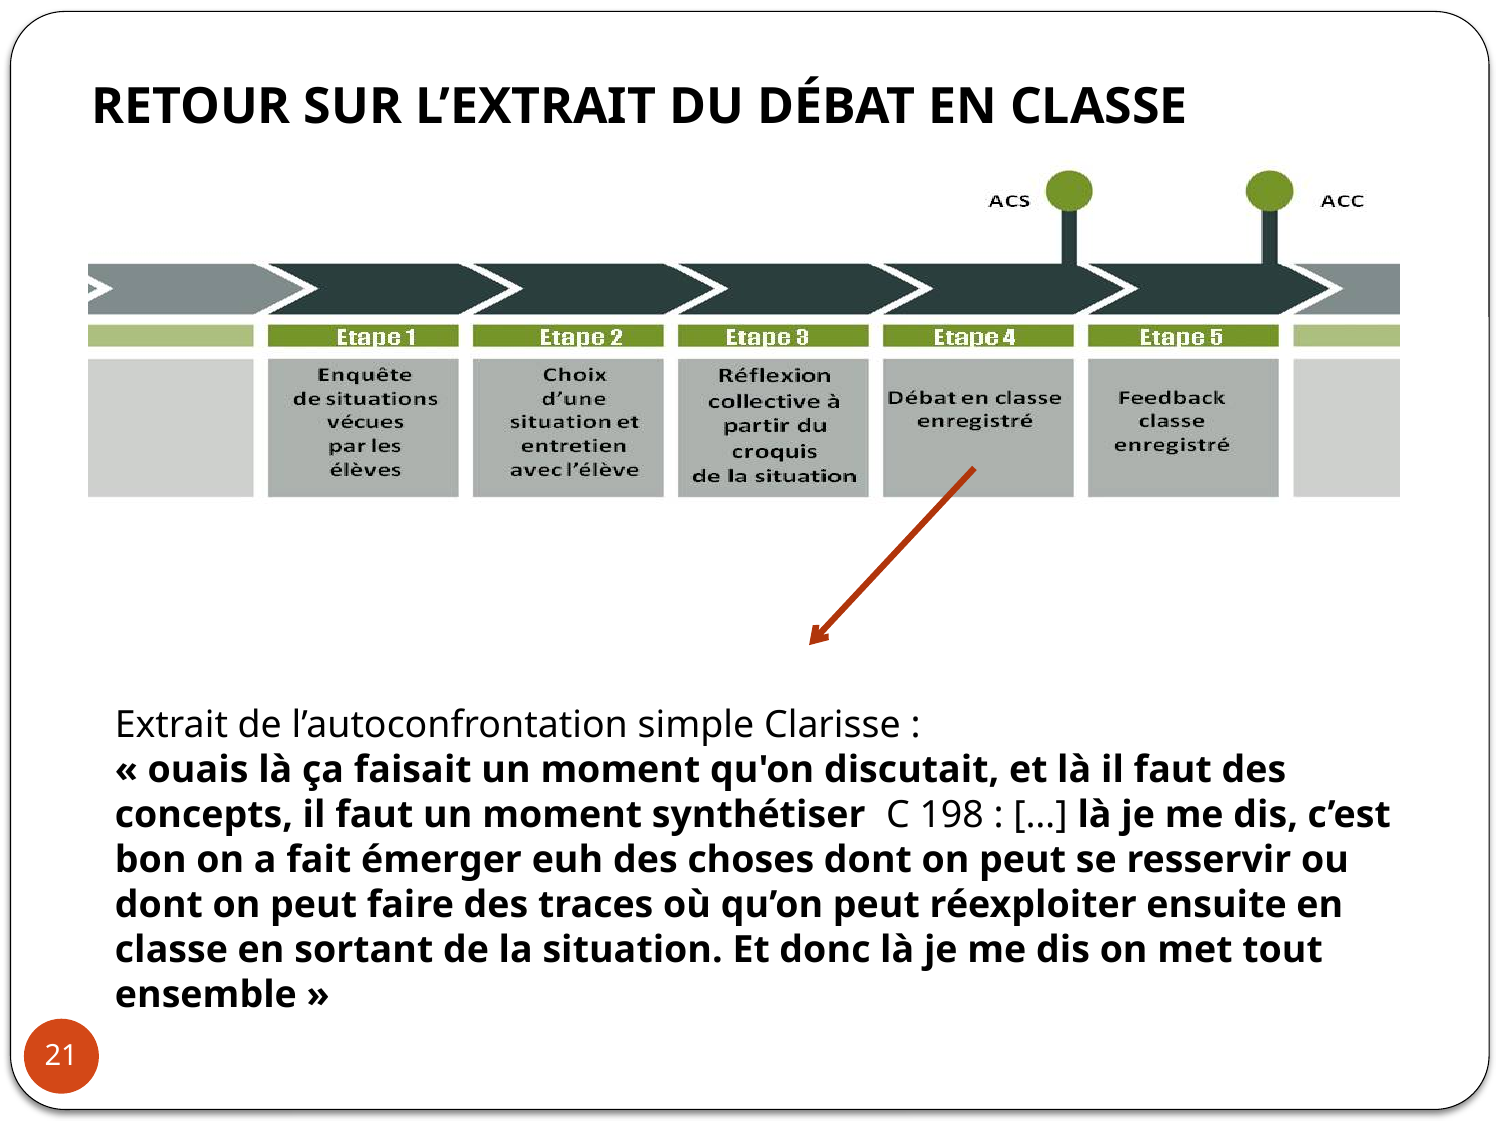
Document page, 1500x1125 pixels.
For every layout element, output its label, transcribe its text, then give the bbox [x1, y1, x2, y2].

text_box RETOUR SUR L’EXTRAIT DU DÉBAT EN CLASSE [76, 66, 1459, 142]
slide_number 21 [23, 1018, 99, 1094]
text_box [808, 467, 975, 646]
picture [88, 125, 1400, 836]
text_box Extrait de l’autoconfrontation simple Clarisse : « ouais là ça faisait un moment qu'on discutait, et là il faut des concepts, il faut un moment synthétiser C 198 : […] là je me dis, c’est bon on a fait émerger euh des choses dont on peut se resservir ou dont on peut faire des traces où qu’on peut réexploiter ensuite en classe en sortant de la situation. Et donc là je me dis on met tout ensemble » [100, 692, 1412, 1023]
